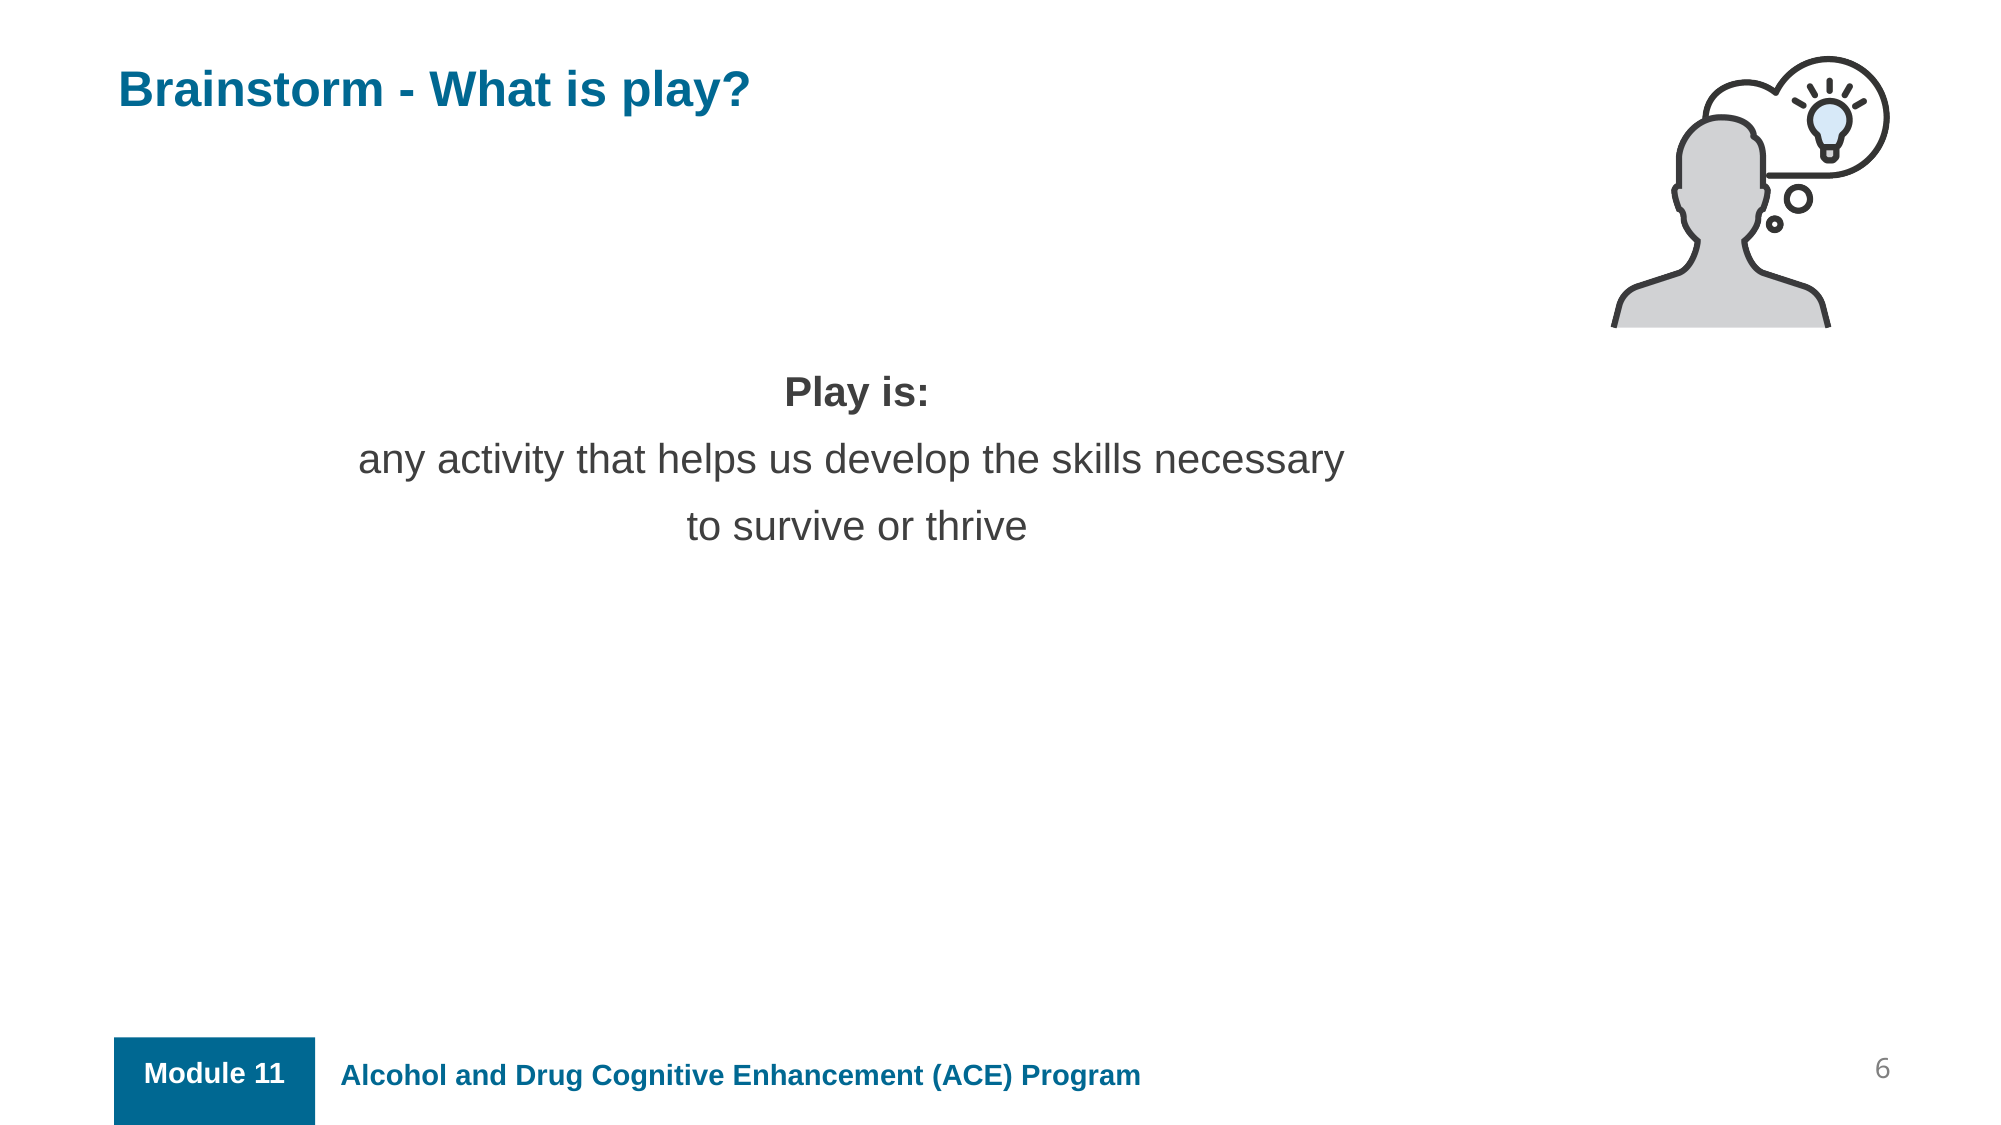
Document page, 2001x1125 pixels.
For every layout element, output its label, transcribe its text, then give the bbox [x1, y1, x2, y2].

slide_number 6 [1590, 1051, 1891, 1081]
picture [1602, 50, 1891, 339]
list Play is: any activity that helps us develop the skills necessary to survive or thrive [118, 231, 1597, 972]
list Brainstorm - What is play? [118, 50, 1457, 122]
